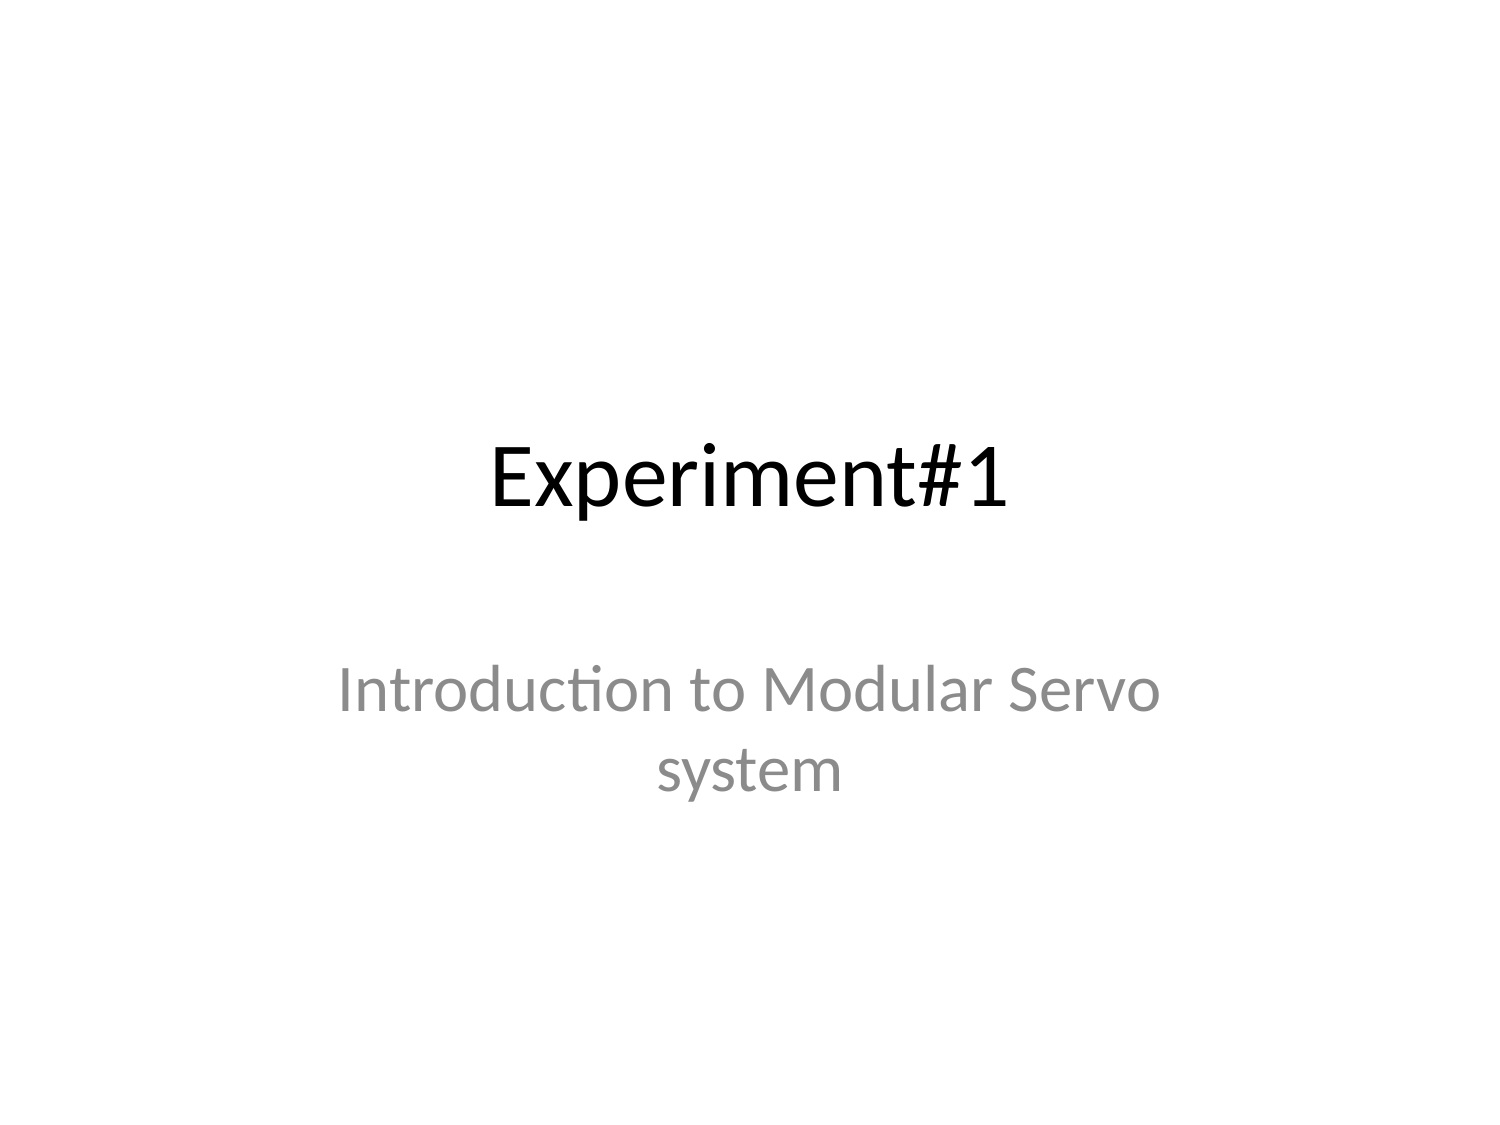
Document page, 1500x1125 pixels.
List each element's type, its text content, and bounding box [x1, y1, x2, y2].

subtitle Introduction to Modular Servo system [225, 637, 1275, 925]
title Experiment#1 [112, 349, 1388, 591]
